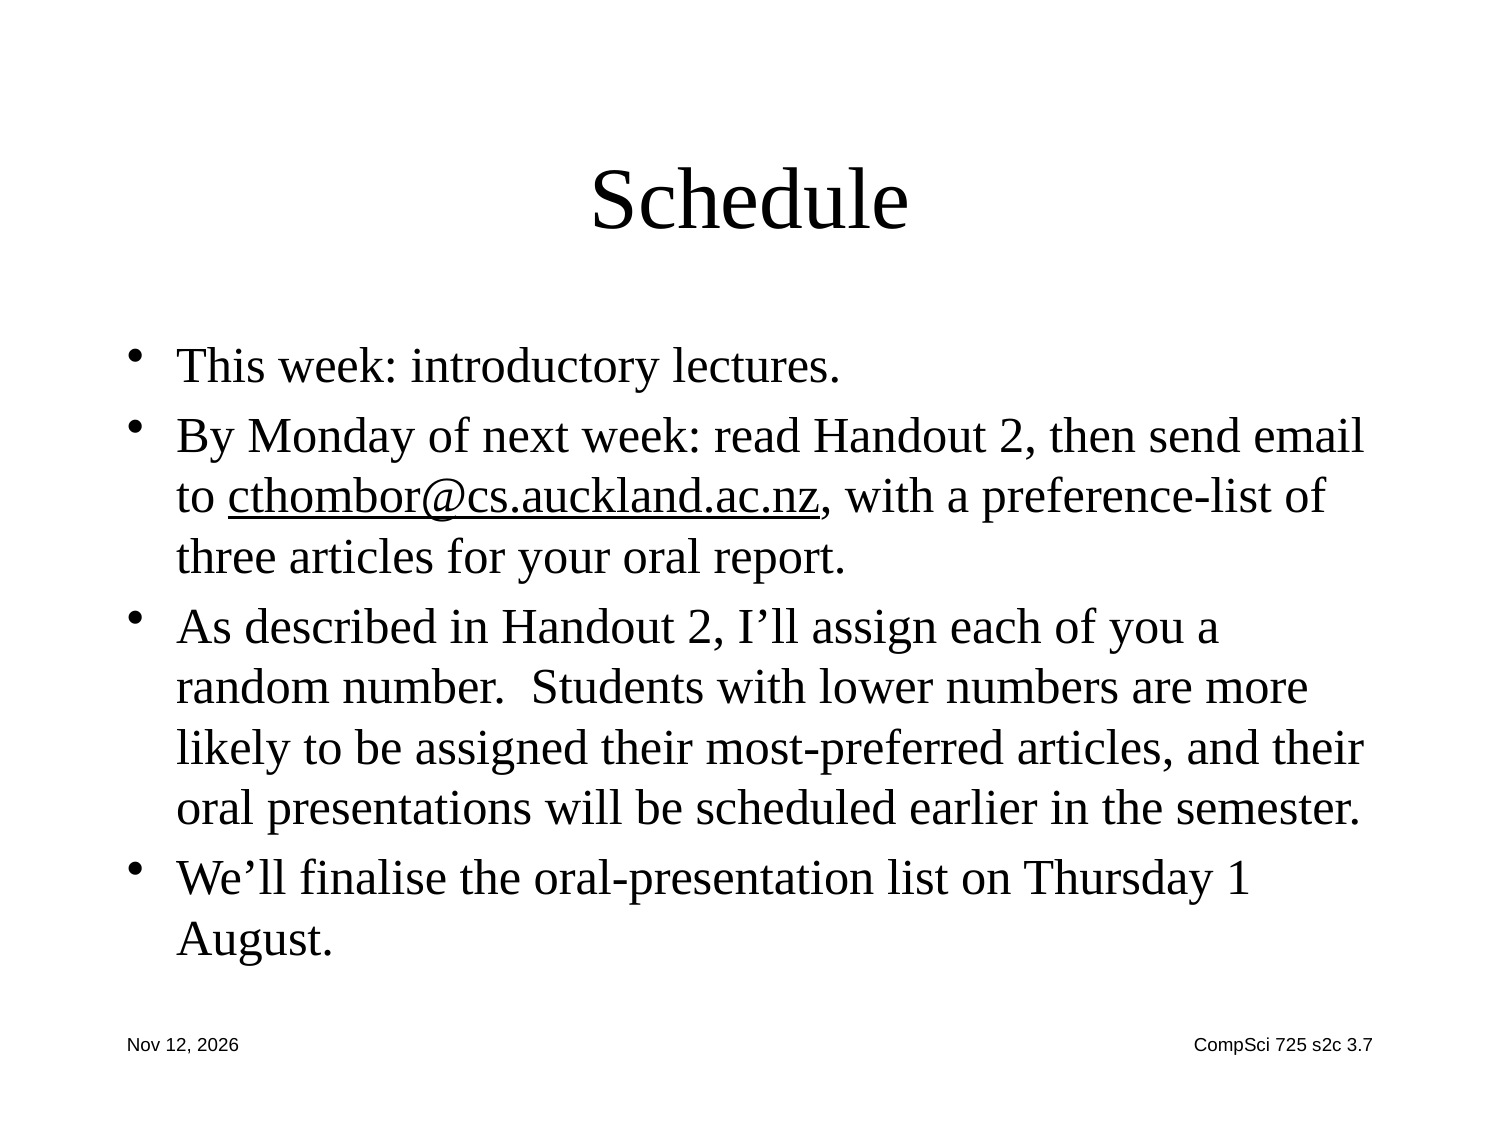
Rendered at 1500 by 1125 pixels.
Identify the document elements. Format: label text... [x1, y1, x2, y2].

list This week: introductory lectures. By Monday of next week: read Handout 2, then send email to cthombor@cs.auckland.ac.nz, with a preference-list of three articles for your oral report. As described in Handout 2, I’ll assign each of you a random number. Students with lower numbers are more likely to be assigned their most-preferred articles, and their oral presentations will be scheduled earlier in the semester. We’ll finalise the oral-presentation list on Thursday 1 August. [112, 324, 1388, 1000]
slide_number CompSci 725 s2c 3.7 [1074, 1024, 1388, 1101]
title Schedule [112, 99, 1388, 288]
slide_number 5-Aug-13 [112, 1024, 426, 1101]
